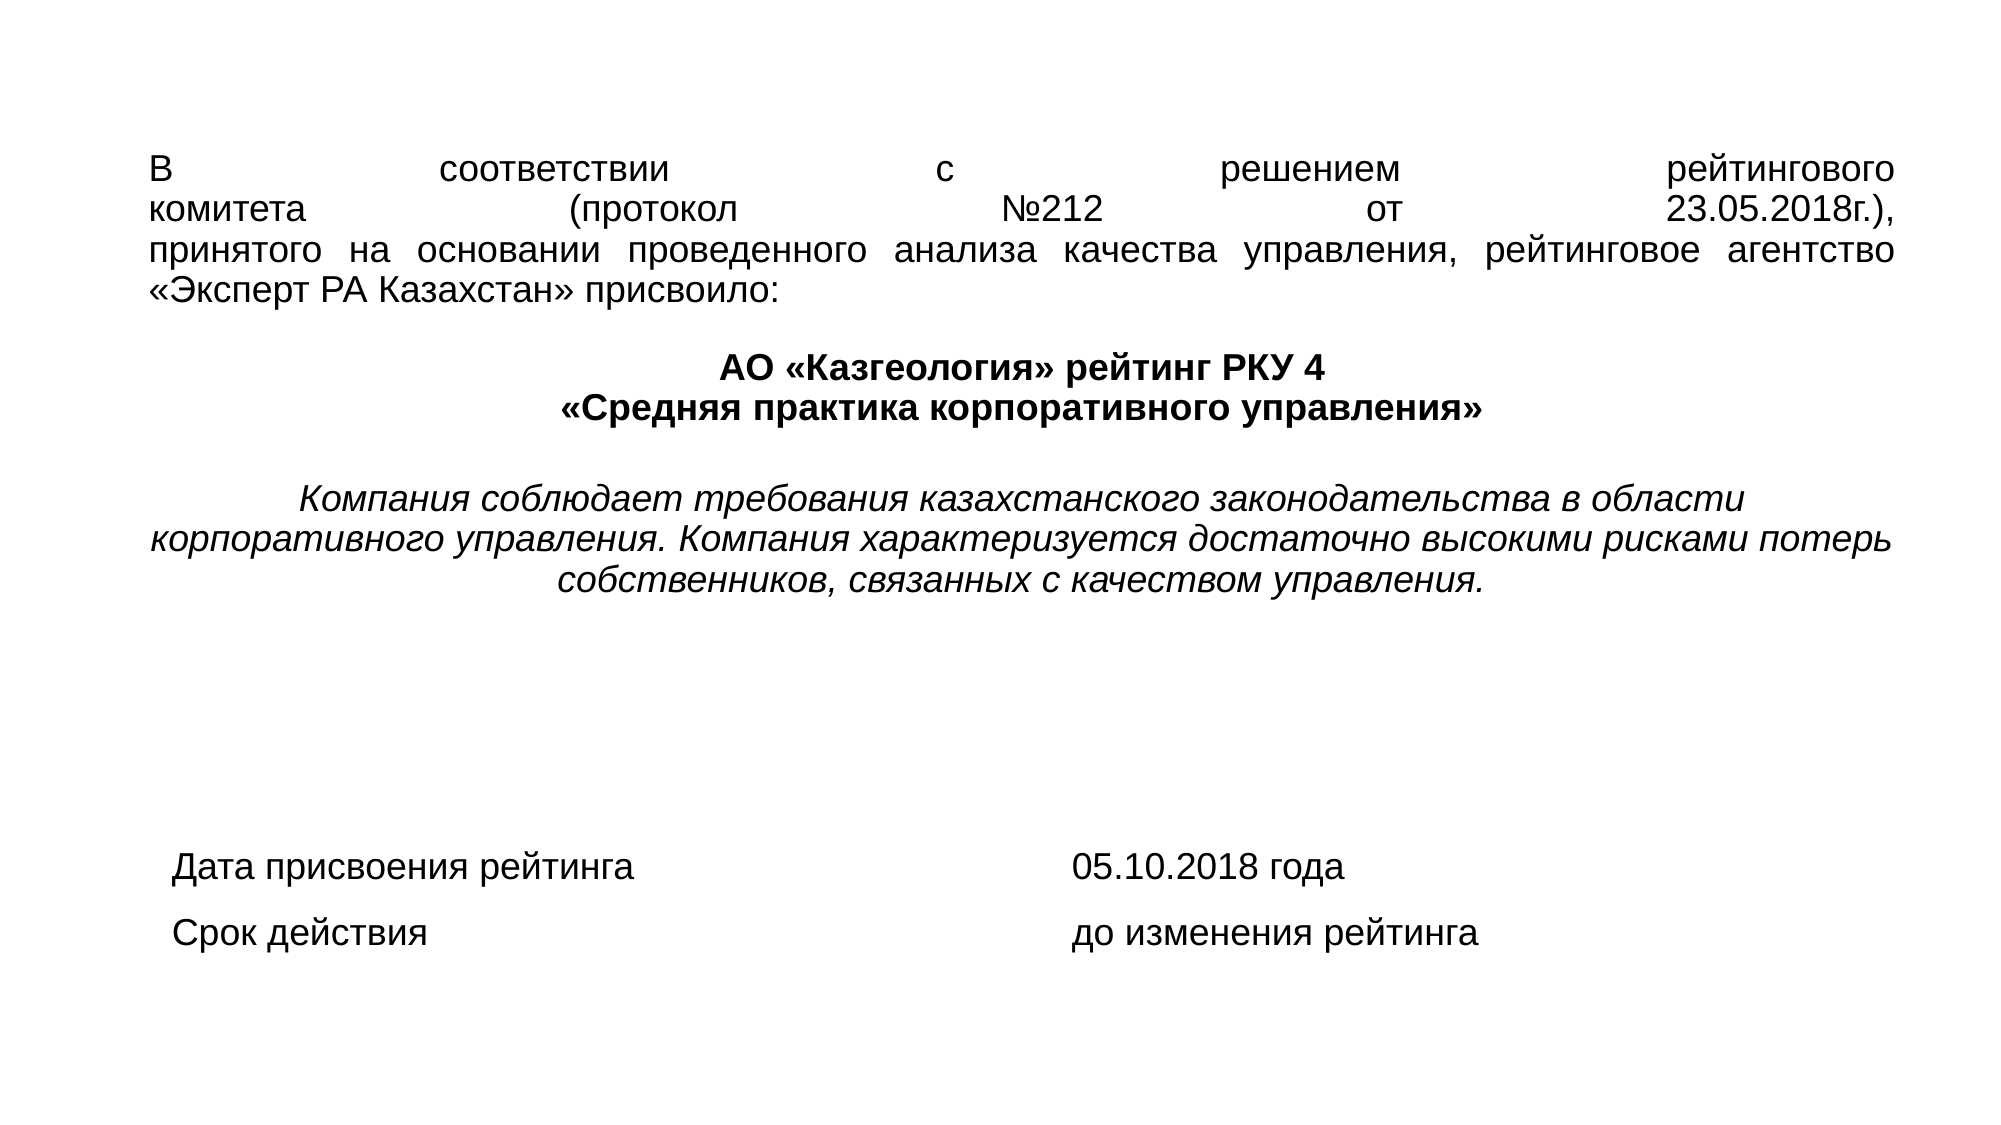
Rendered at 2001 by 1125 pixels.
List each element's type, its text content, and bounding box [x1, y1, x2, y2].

subtitle В соответствии с решением рейтингового комитета (протокол №212 от 23.05.2018г.), принятого на основании проведенного анализа качества управления, рейтинговое агентство «Эксперт РА Казахстан» присвоило: АО «Казгеология» рейтинг РКУ 4 «Средняя практика корпоративного управления» Компания соблюдает требования казахстанского законодательства в области корпоративного управления. Компания характеризуется достаточно высокими рисками потерь собственников, связанных с качеством управления. [133, 141, 1911, 702]
text_box Дата присвоения рейтинга 05.10.2018 года Срок действия до изменения рейтинга [156, 840, 1935, 967]
